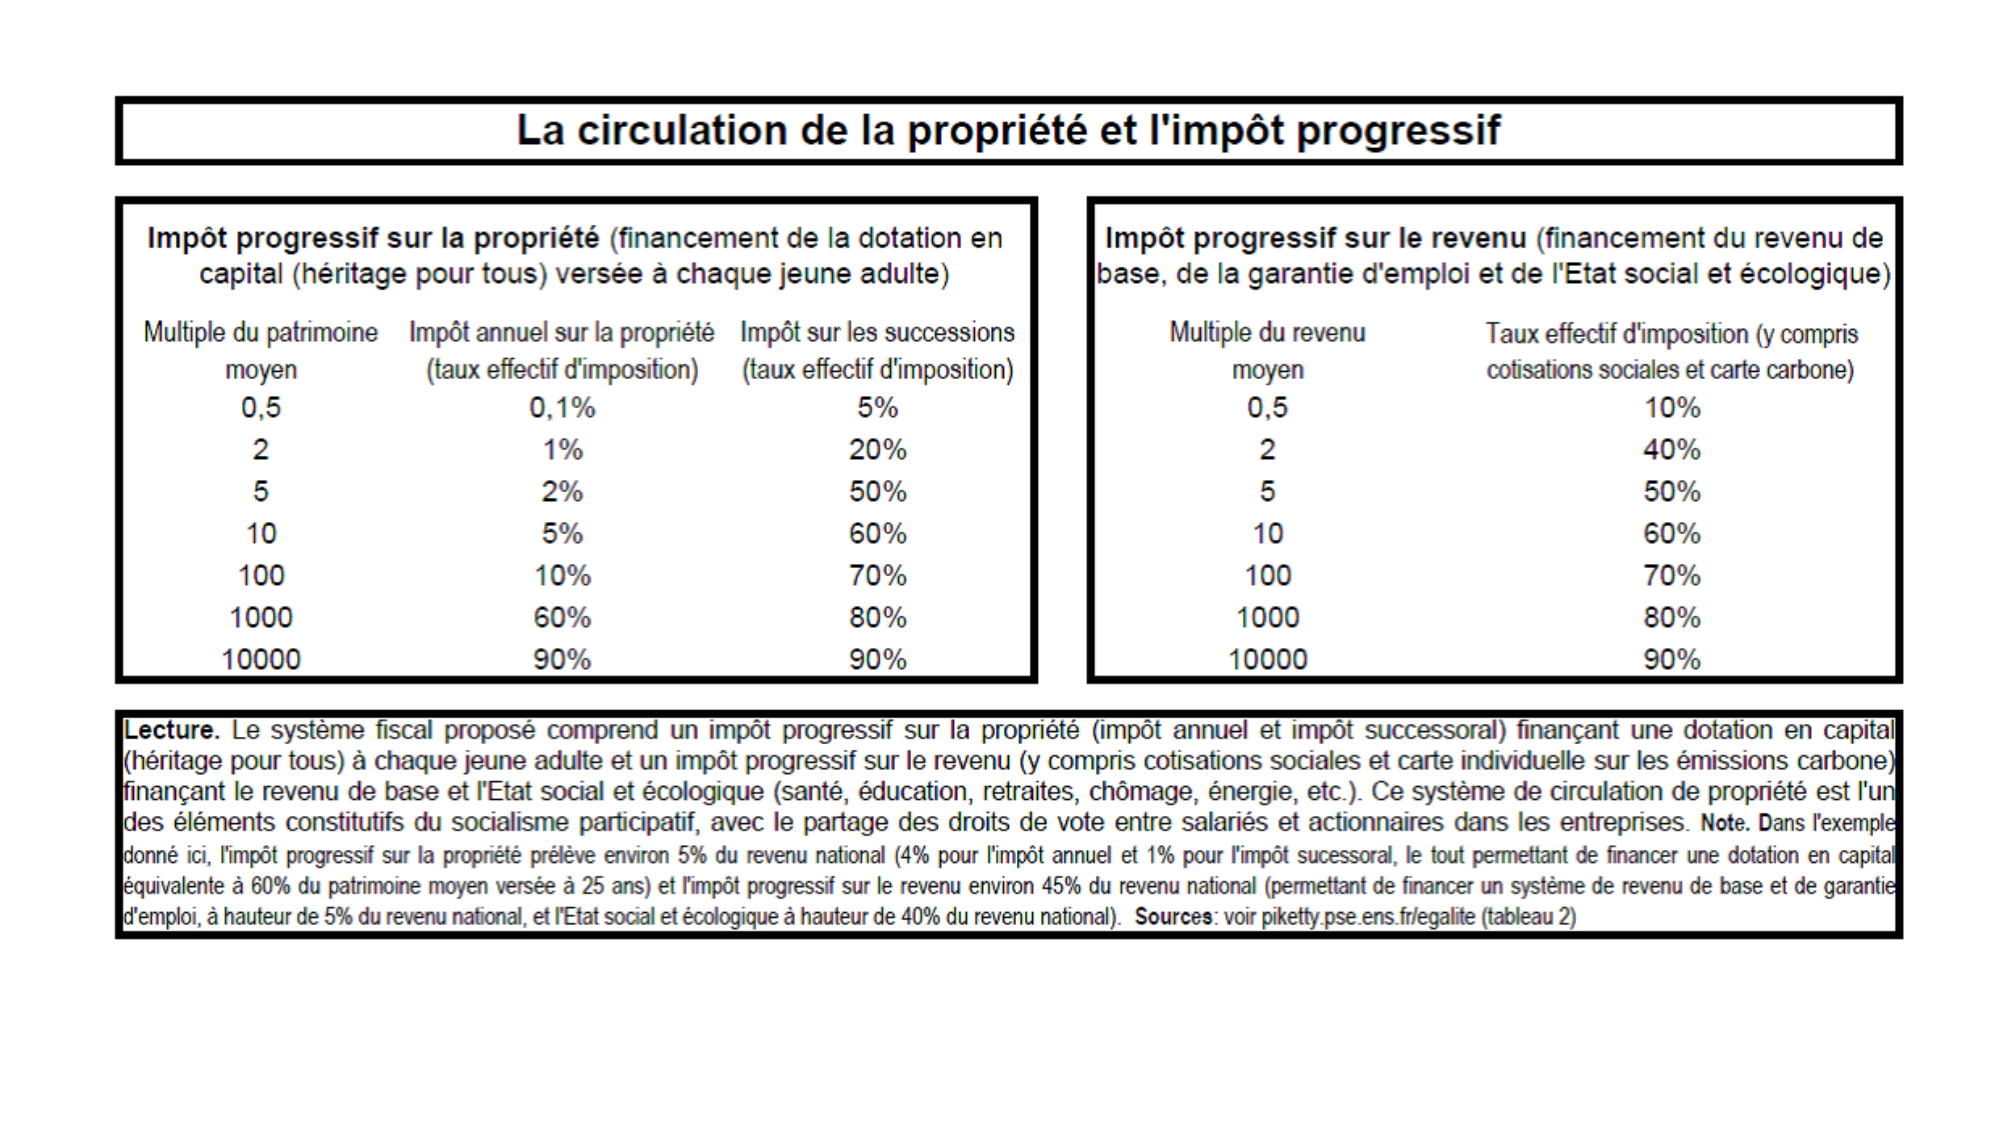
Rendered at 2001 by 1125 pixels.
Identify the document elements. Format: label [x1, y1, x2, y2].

picture [83, 64, 1936, 975]
